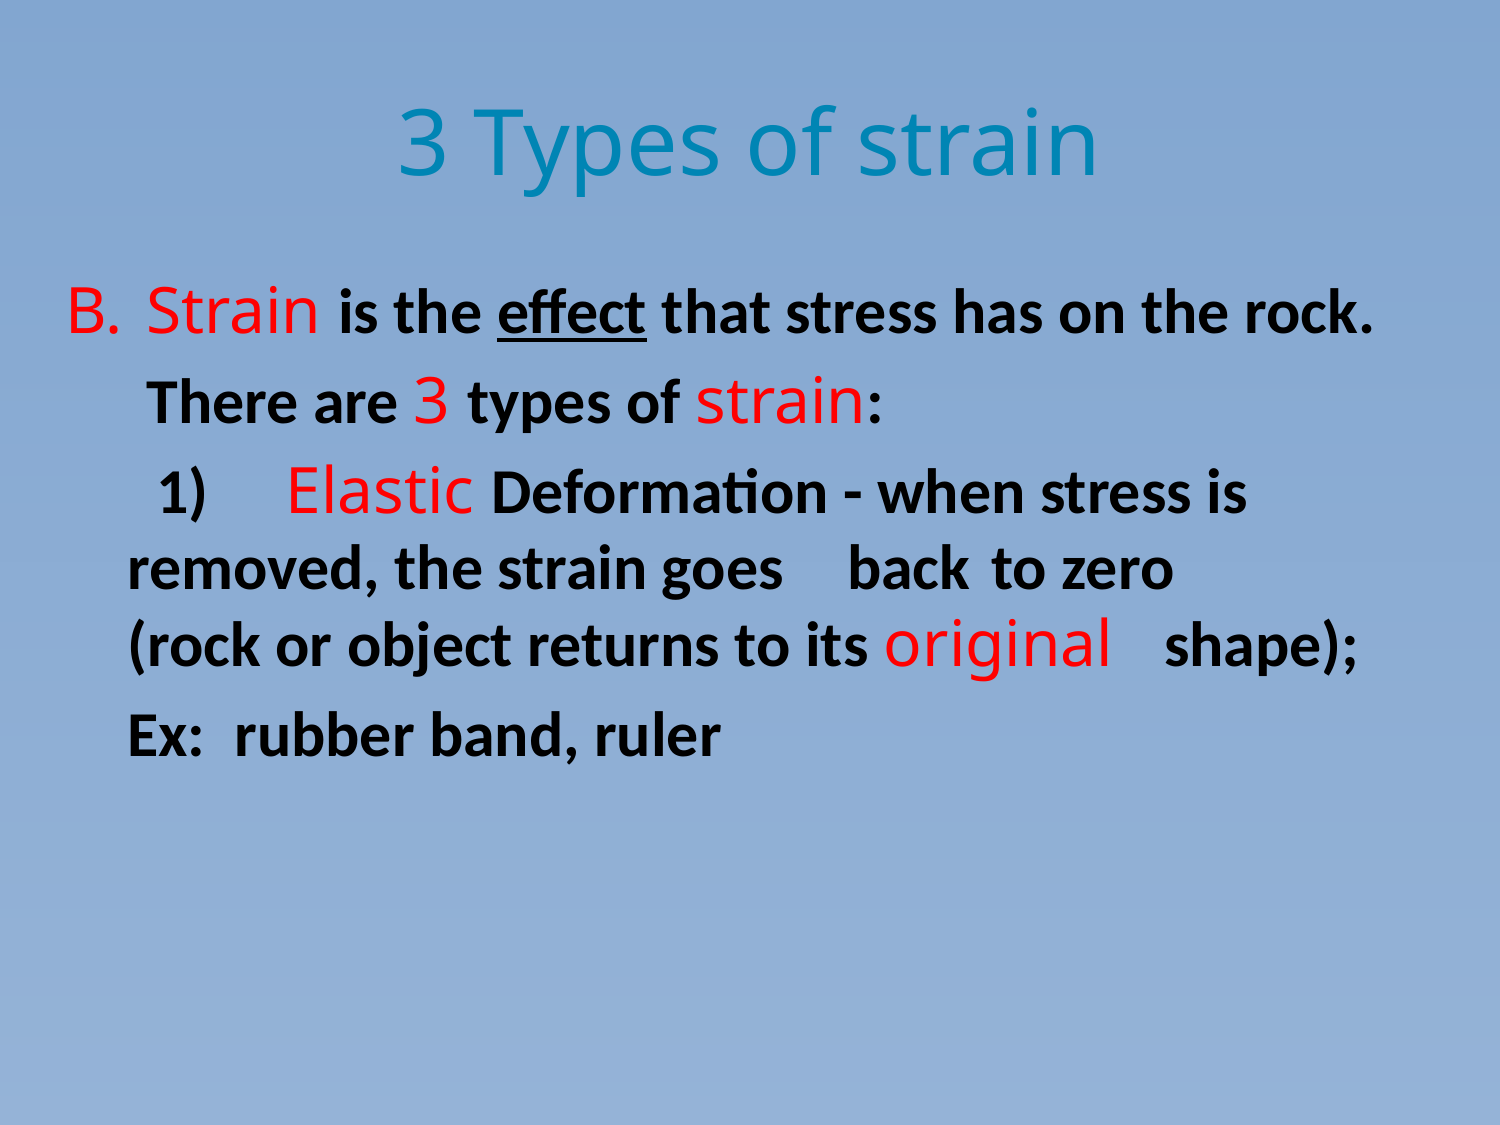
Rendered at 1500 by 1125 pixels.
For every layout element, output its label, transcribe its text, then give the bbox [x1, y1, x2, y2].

title 3 Types of strain [75, 45, 1425, 233]
list Strain is the effect that stress has on the rock. There are 3 types of strain: 1) Elastic Deformation - when stress is removed, the strain goes back to zero (rock or object returns to its original shape); Ex: rubber band, ruler [50, 262, 1425, 1005]
